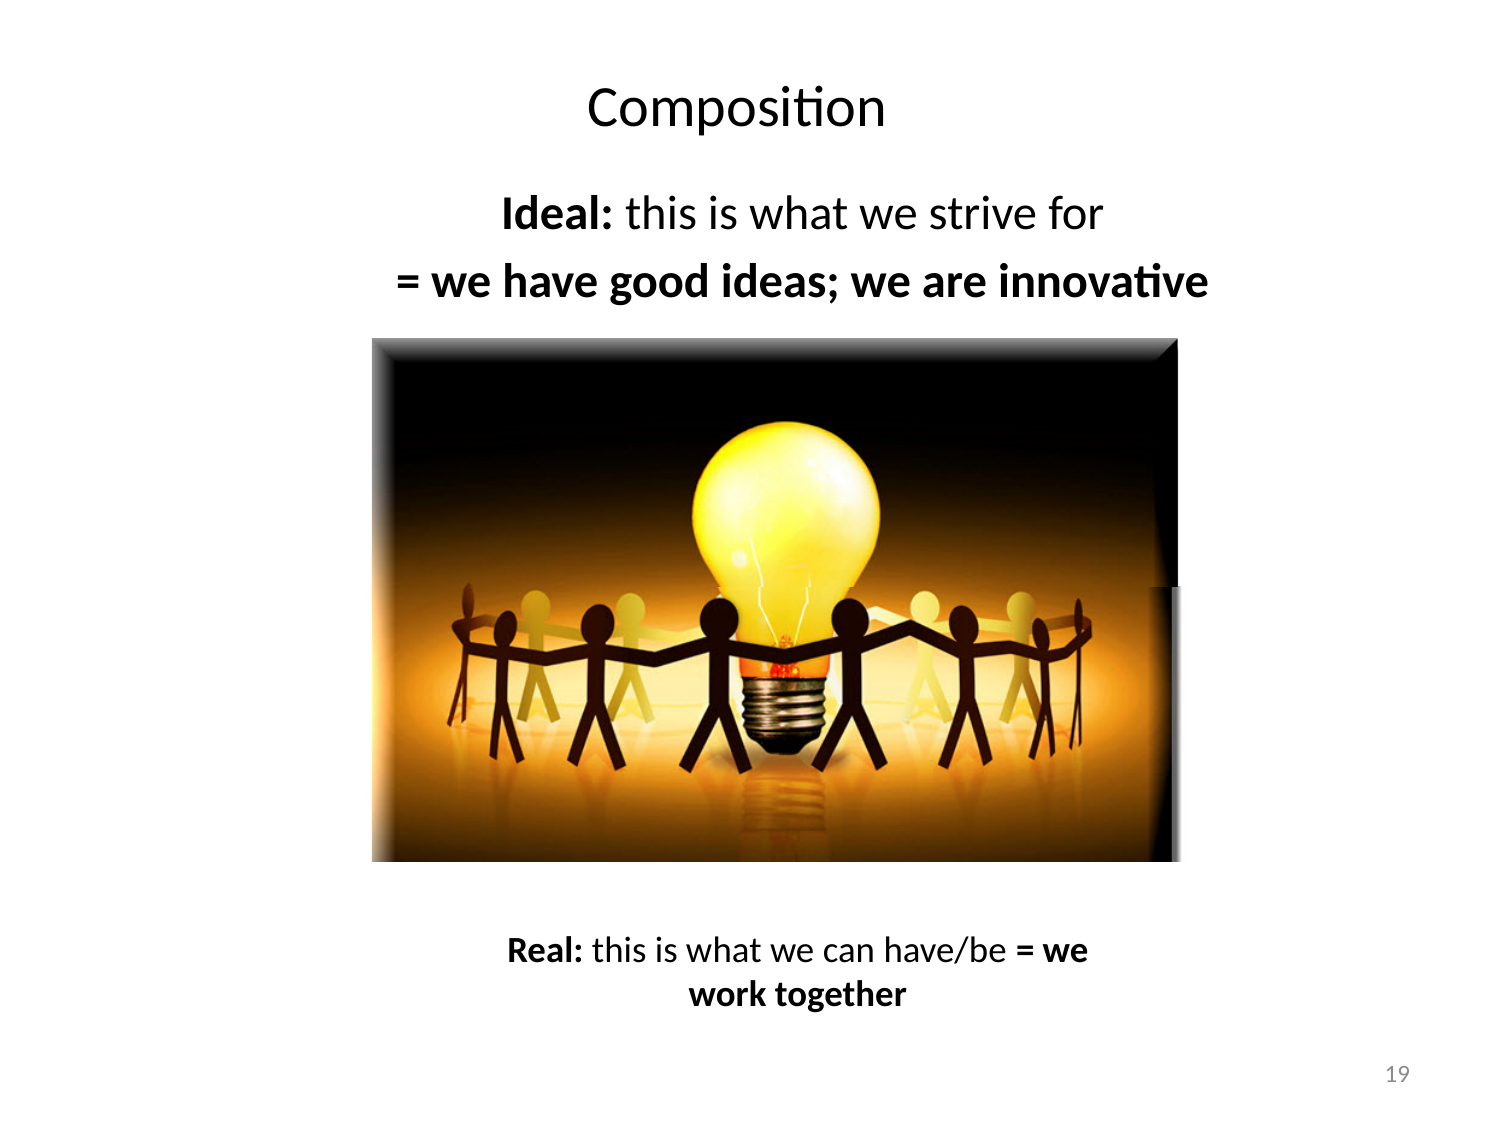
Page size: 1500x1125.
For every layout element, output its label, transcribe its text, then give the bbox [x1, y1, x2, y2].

list Ideal: this is what we strive for = we have good ideas; we are innovative [360, 172, 1247, 315]
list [371, 337, 1179, 587]
list Real: this is what we can have/be = we work together [466, 916, 1130, 1022]
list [371, 585, 1188, 862]
title Composition [75, 45, 1400, 161]
slide_number 19 [1074, 1042, 1425, 1103]
